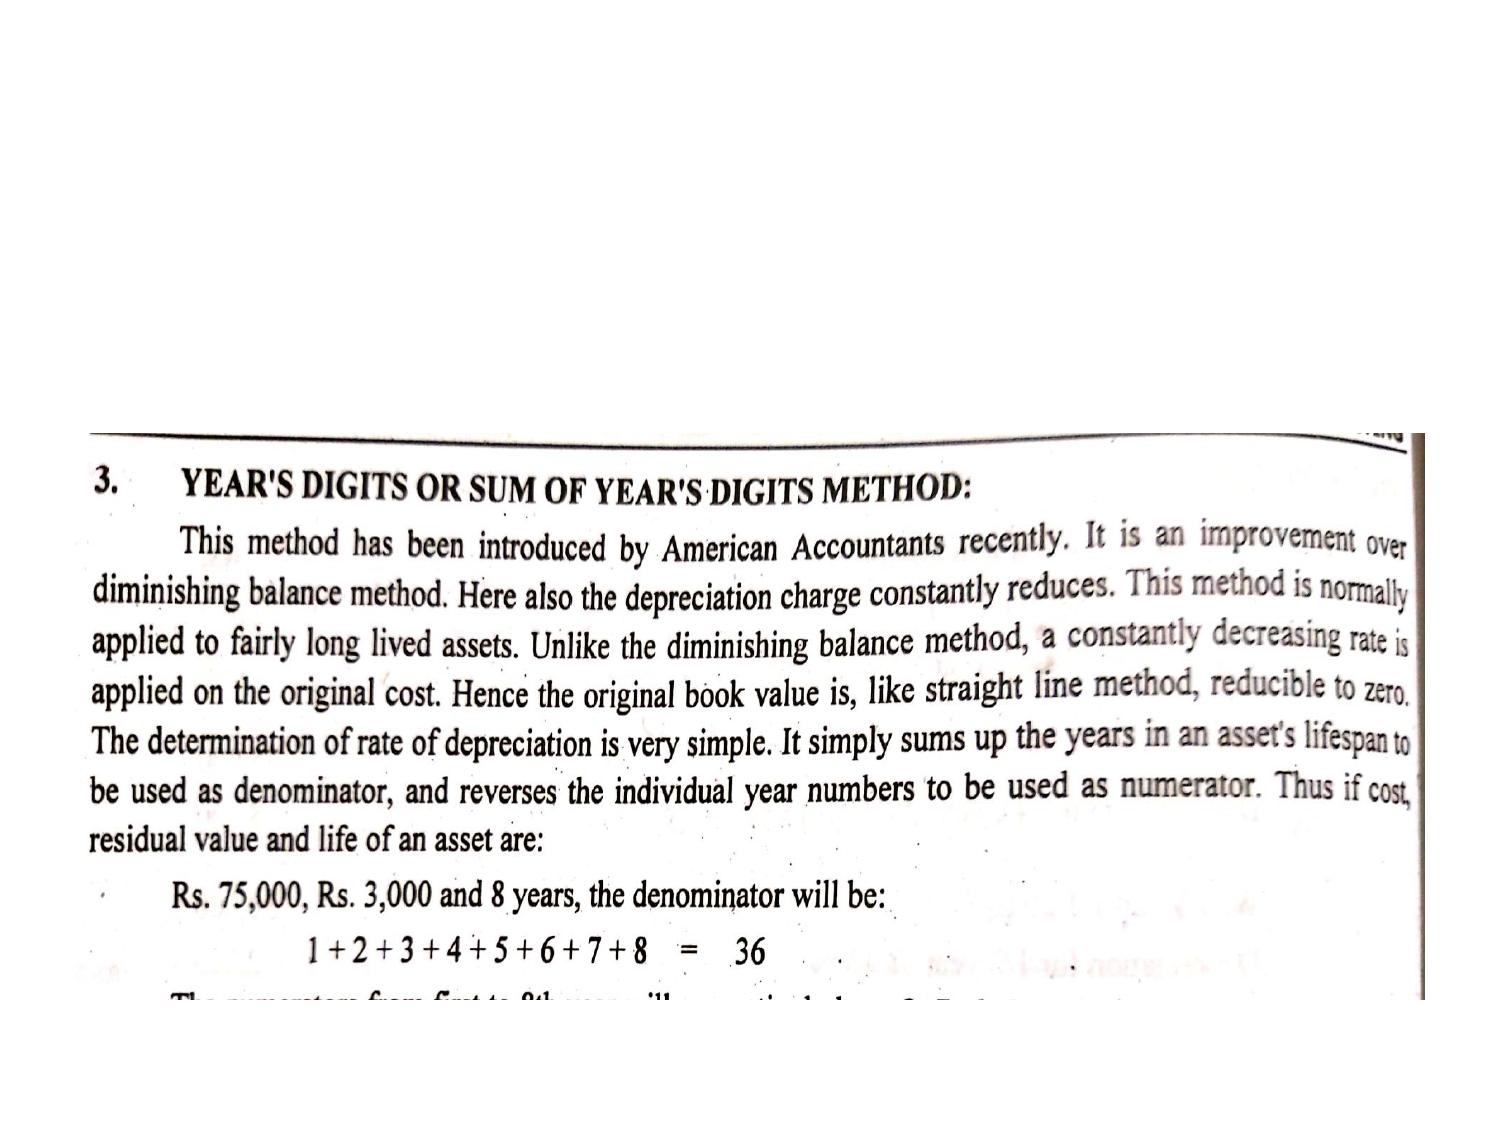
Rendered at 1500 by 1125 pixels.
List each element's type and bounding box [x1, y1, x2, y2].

list [74, 433, 1426, 1001]
